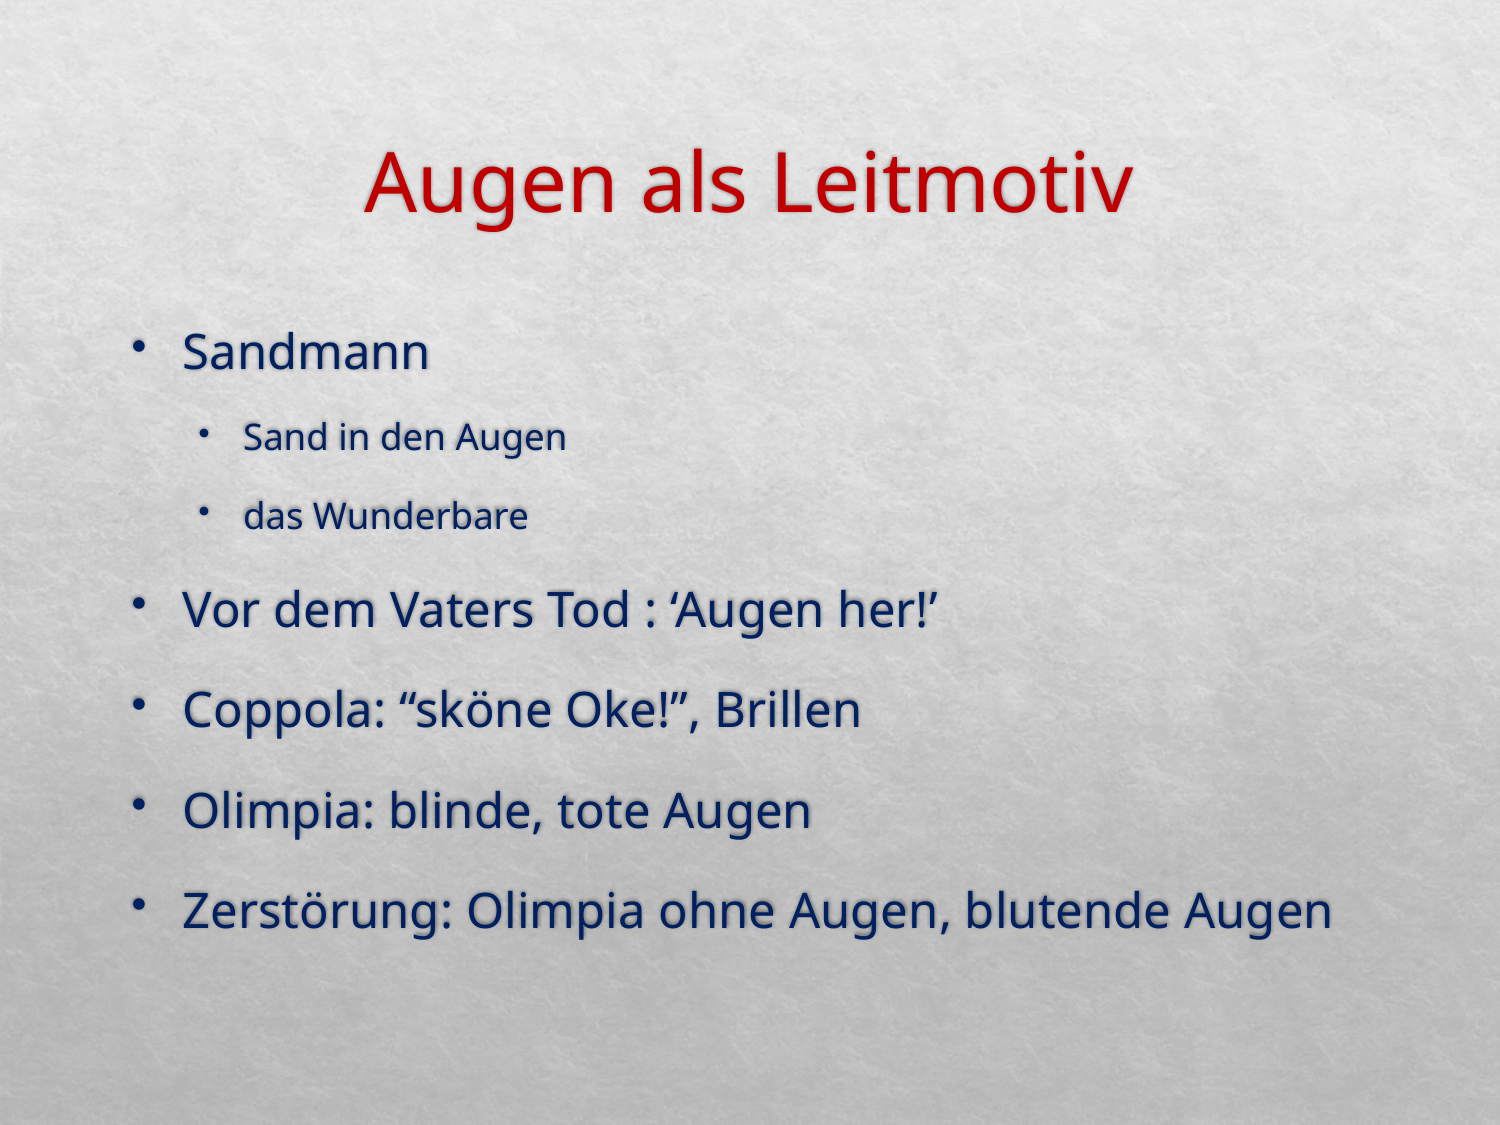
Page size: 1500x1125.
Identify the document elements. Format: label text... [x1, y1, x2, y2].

list Sandmann Sand in den Augen das Wunderbare Vor dem Vaters Tod : ‘Augen her!’ Coppola: “sköne Oke!”, Brillen Olimpia: blinde, tote Augen Zerstörung: Olimpia ohne Augen, blutende Augen [112, 284, 1387, 950]
title Augen als Leitmotiv [112, 99, 1387, 260]
